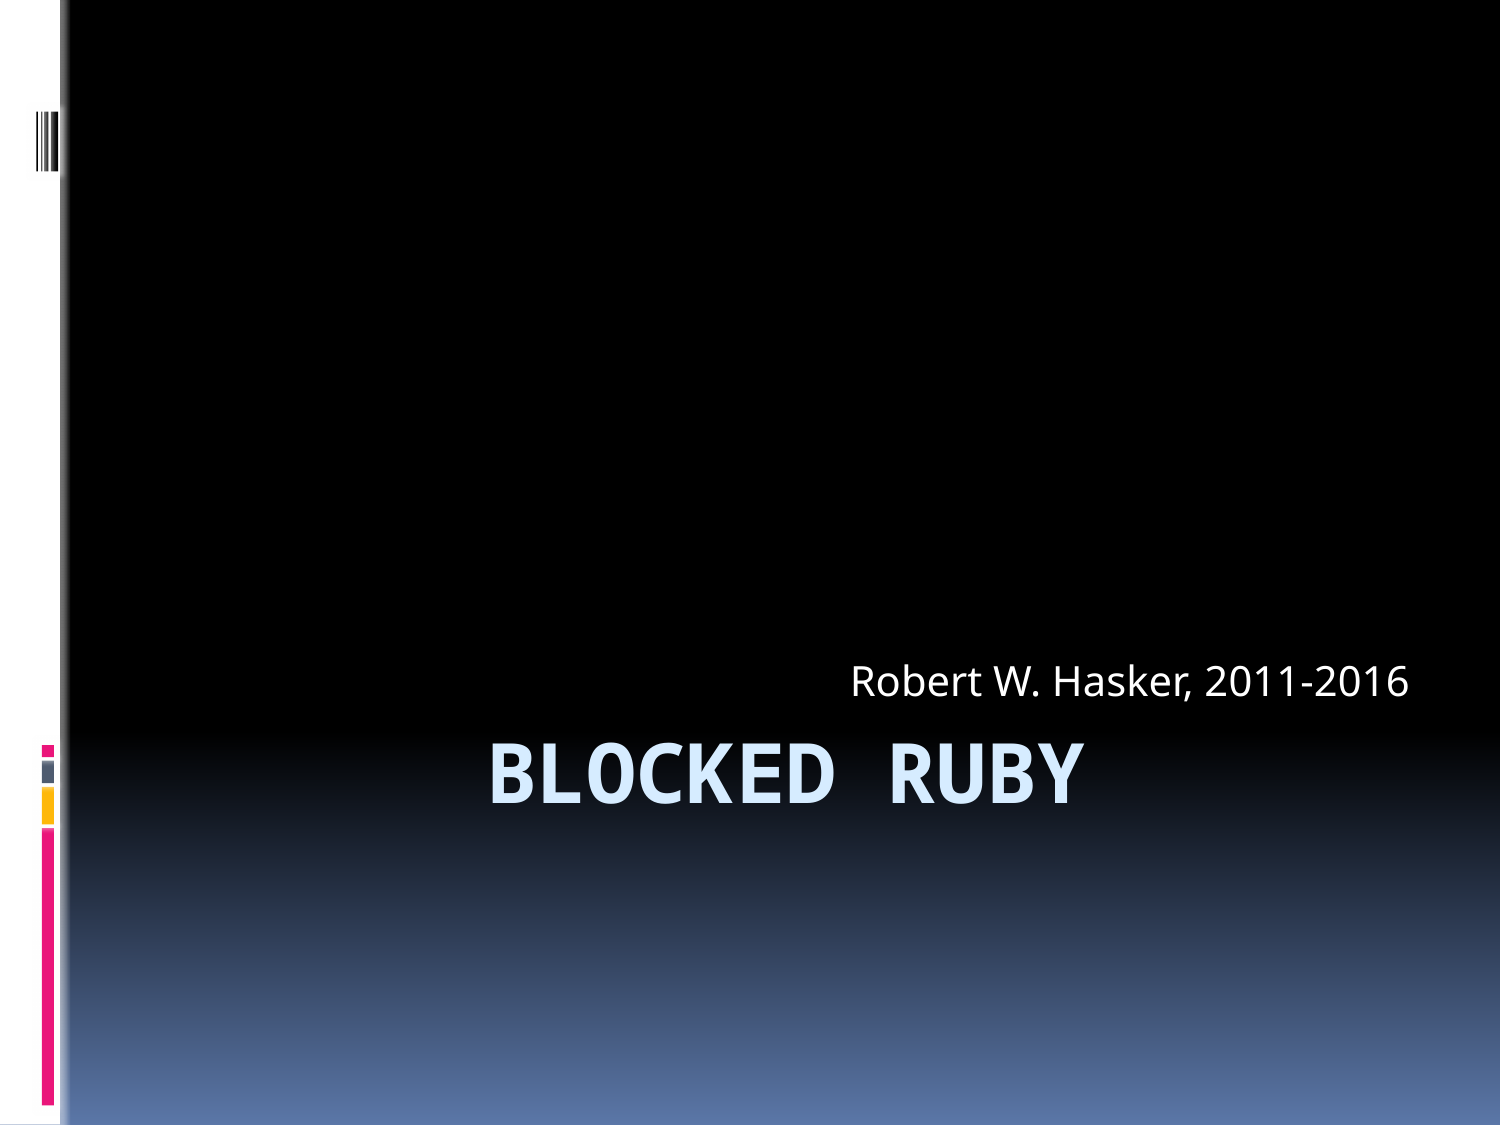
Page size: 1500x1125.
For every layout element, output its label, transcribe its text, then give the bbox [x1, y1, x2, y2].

subtitle Robert W. Hasker, 2011-2016 [150, 464, 1425, 713]
title Blocked Ruby [150, 713, 1425, 1037]
